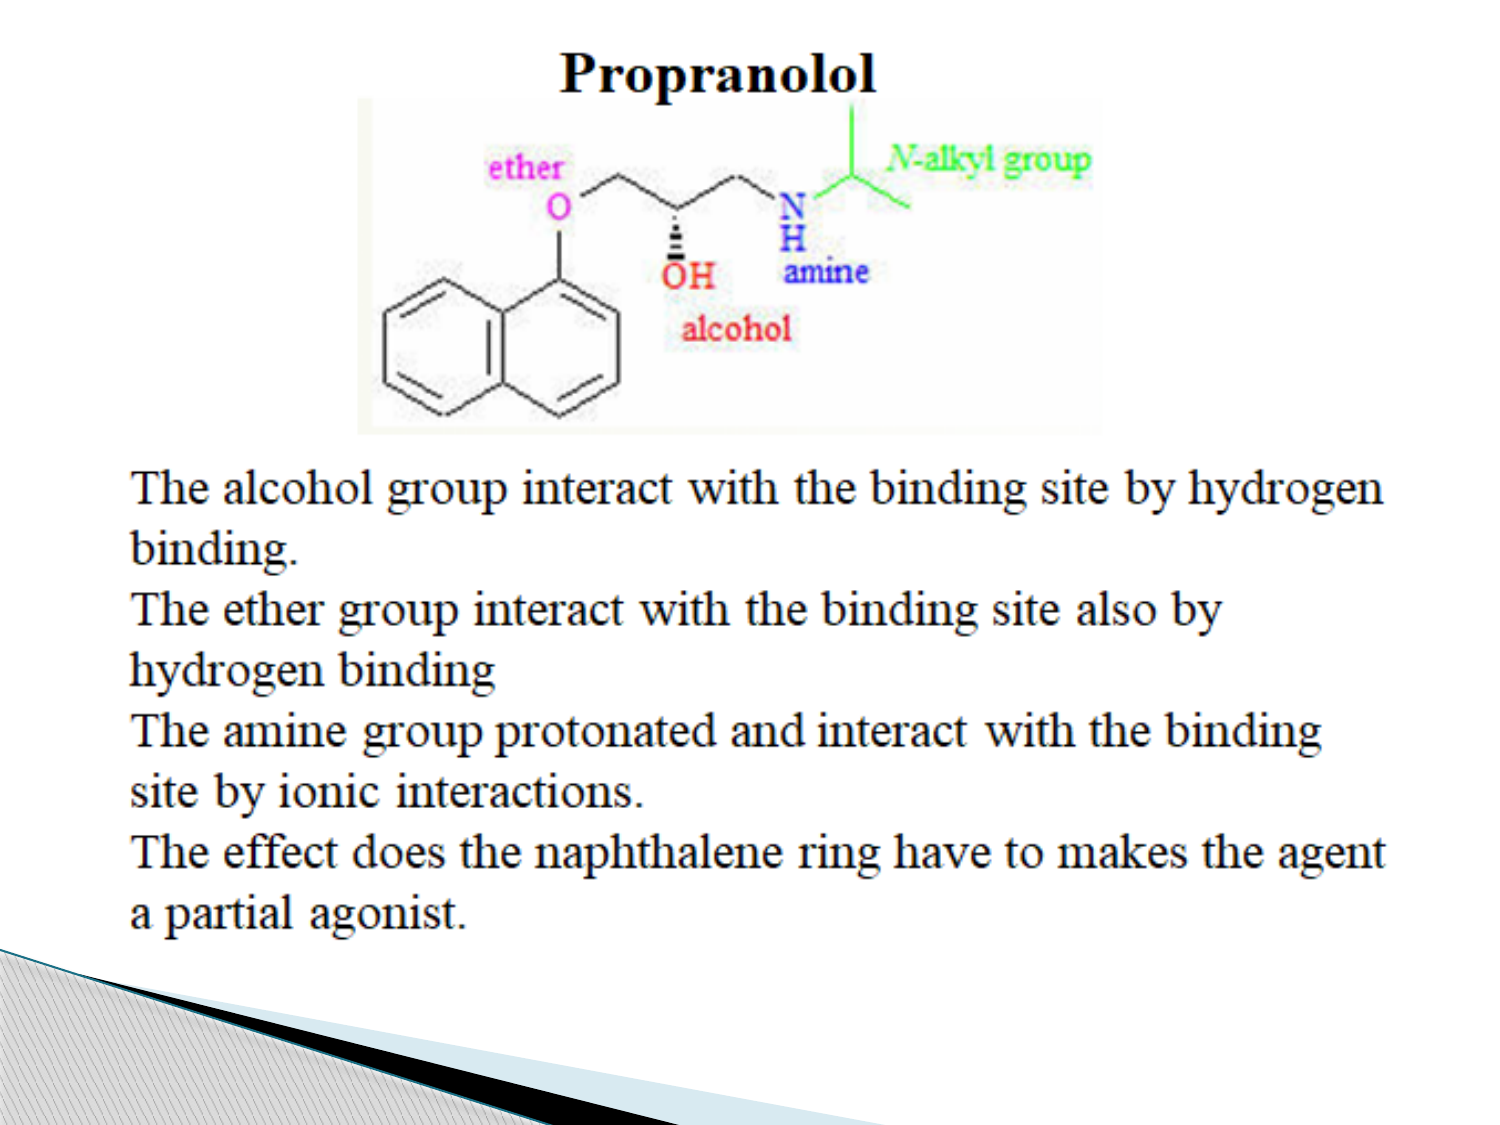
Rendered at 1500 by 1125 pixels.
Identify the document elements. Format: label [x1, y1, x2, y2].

list [17, 18, 1424, 951]
